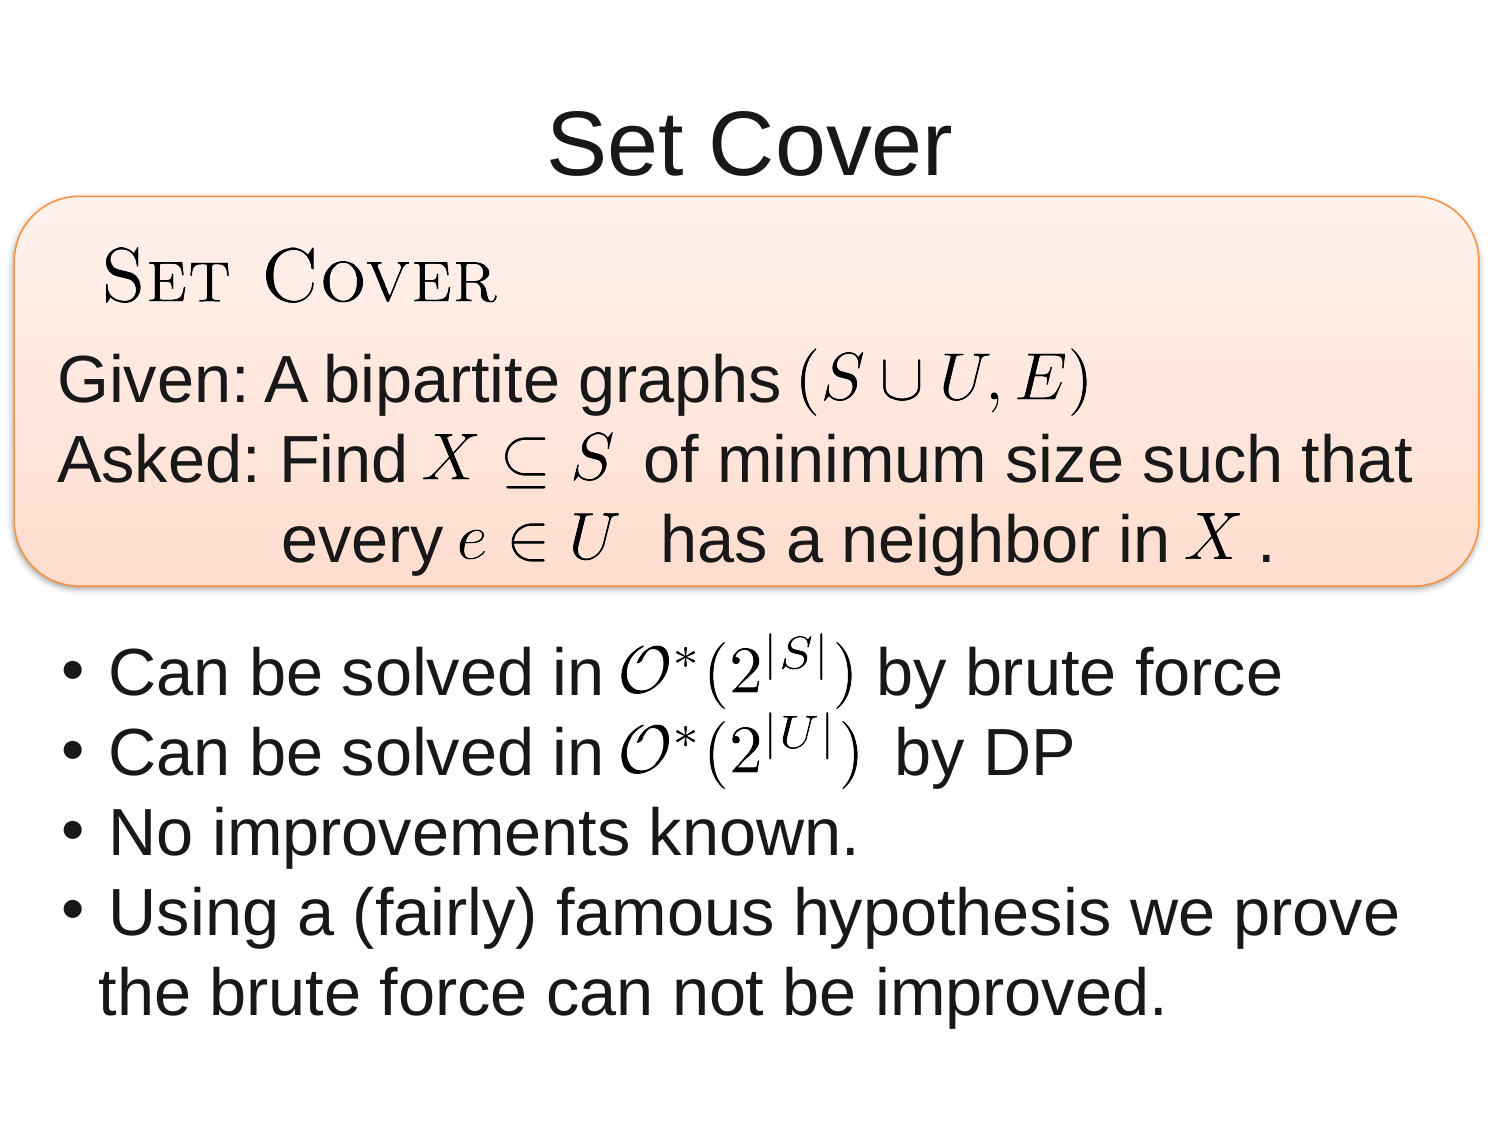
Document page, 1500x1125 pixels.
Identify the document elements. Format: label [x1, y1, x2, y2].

title [75, 45, 1425, 196]
picture [617, 712, 858, 789]
text_box [47, 621, 1436, 1037]
text_box [13, 195, 1480, 587]
picture [455, 513, 619, 563]
picture [617, 632, 852, 709]
picture [794, 348, 1087, 416]
picture [100, 247, 498, 303]
picture [1183, 513, 1241, 560]
picture [420, 431, 614, 489]
